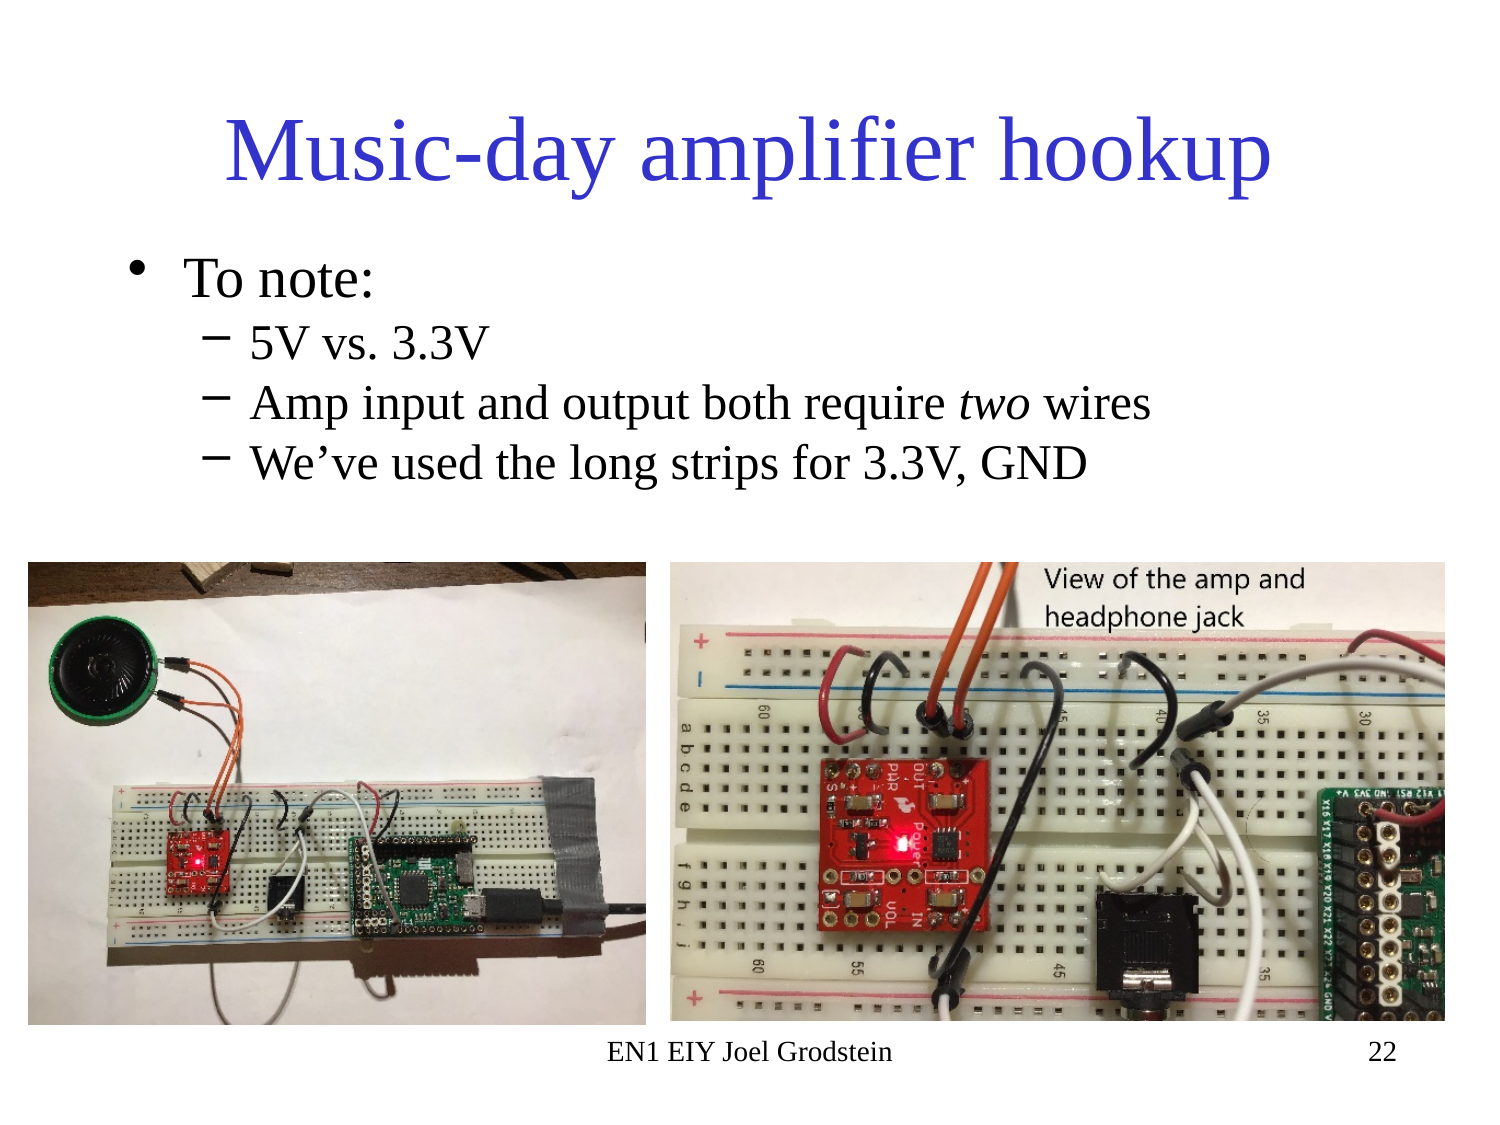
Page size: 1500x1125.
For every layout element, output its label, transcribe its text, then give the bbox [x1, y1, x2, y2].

picture [670, 562, 1445, 1022]
picture [28, 562, 646, 1026]
footer EN1 EIY Joel Grodstein [512, 1024, 988, 1076]
title Music-day amplifier hookup [112, 50, 1388, 231]
list To note: 5V vs. 3.3V Amp input and output both require two wires We’ve used the long strips for 3.3V, GND [112, 231, 1445, 493]
